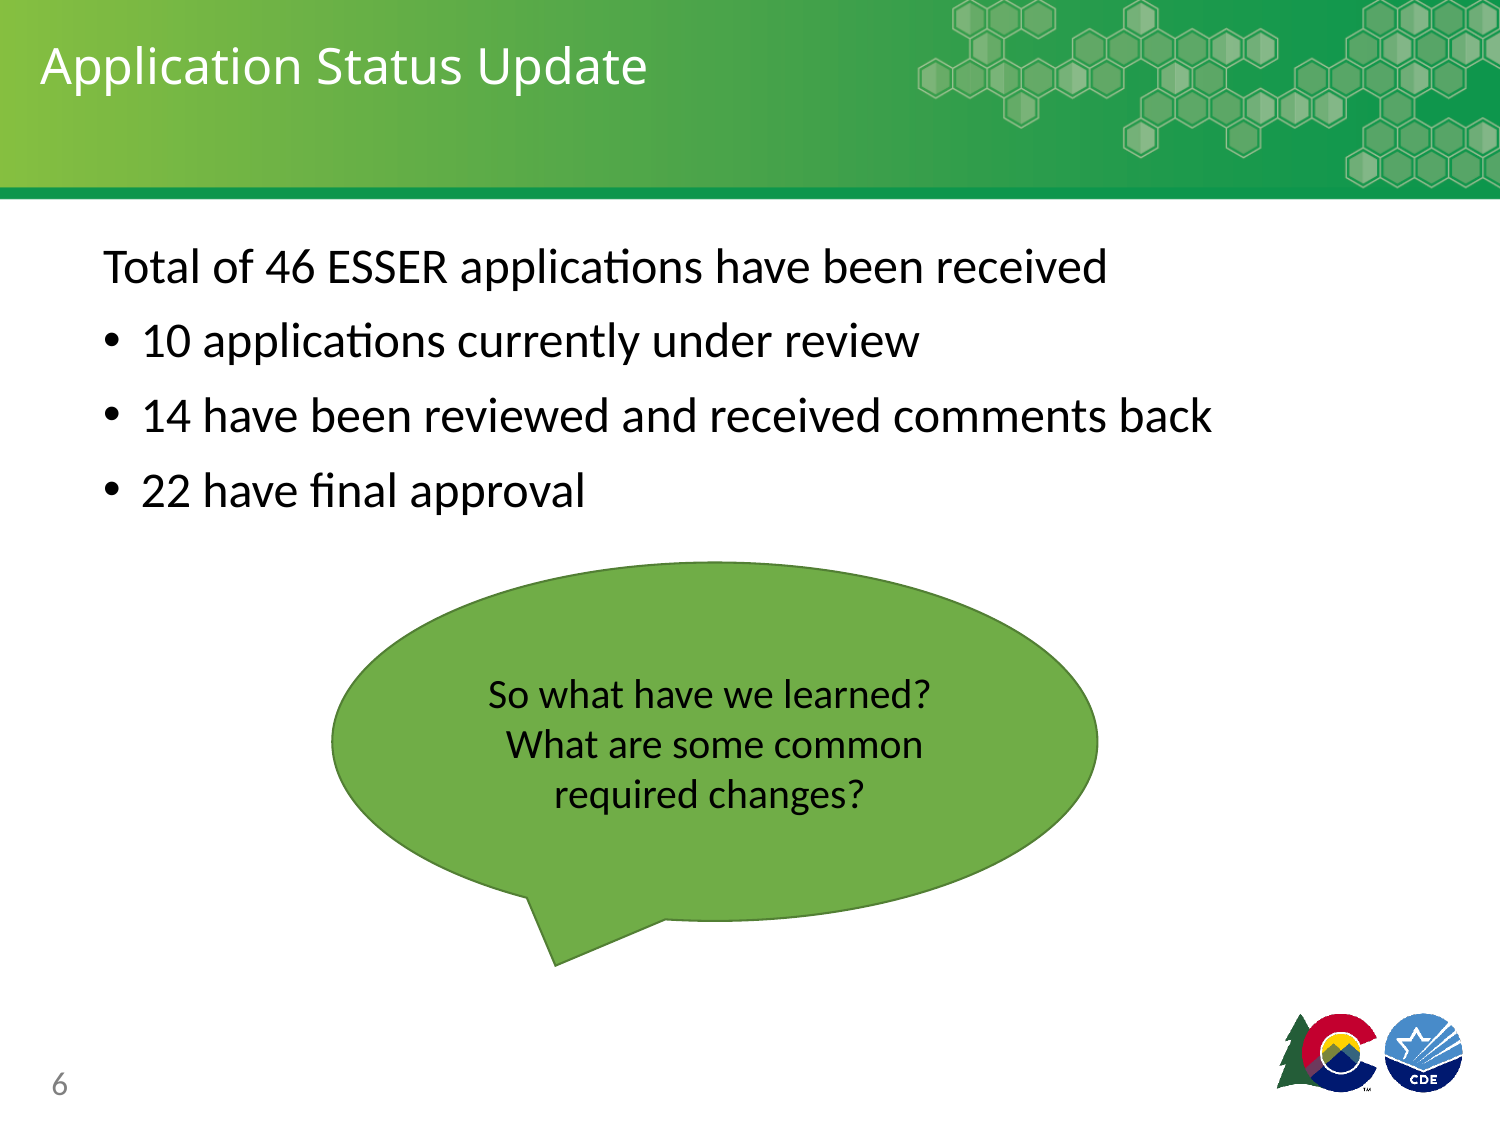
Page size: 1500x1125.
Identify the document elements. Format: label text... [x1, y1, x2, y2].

title Application Status Update [40, 41, 1038, 166]
text_box So what have we learned? What are some common required changes? [331, 561, 1099, 968]
picture [0, 0, 1500, 200]
picture [1275, 1012, 1463, 1093]
slide_number 6 [36, 1054, 375, 1115]
list Total of 46 ESSER applications have been received 10 applications currently under review 14 have been reviewed and received comments back 22 have final approval [103, 239, 1397, 1002]
